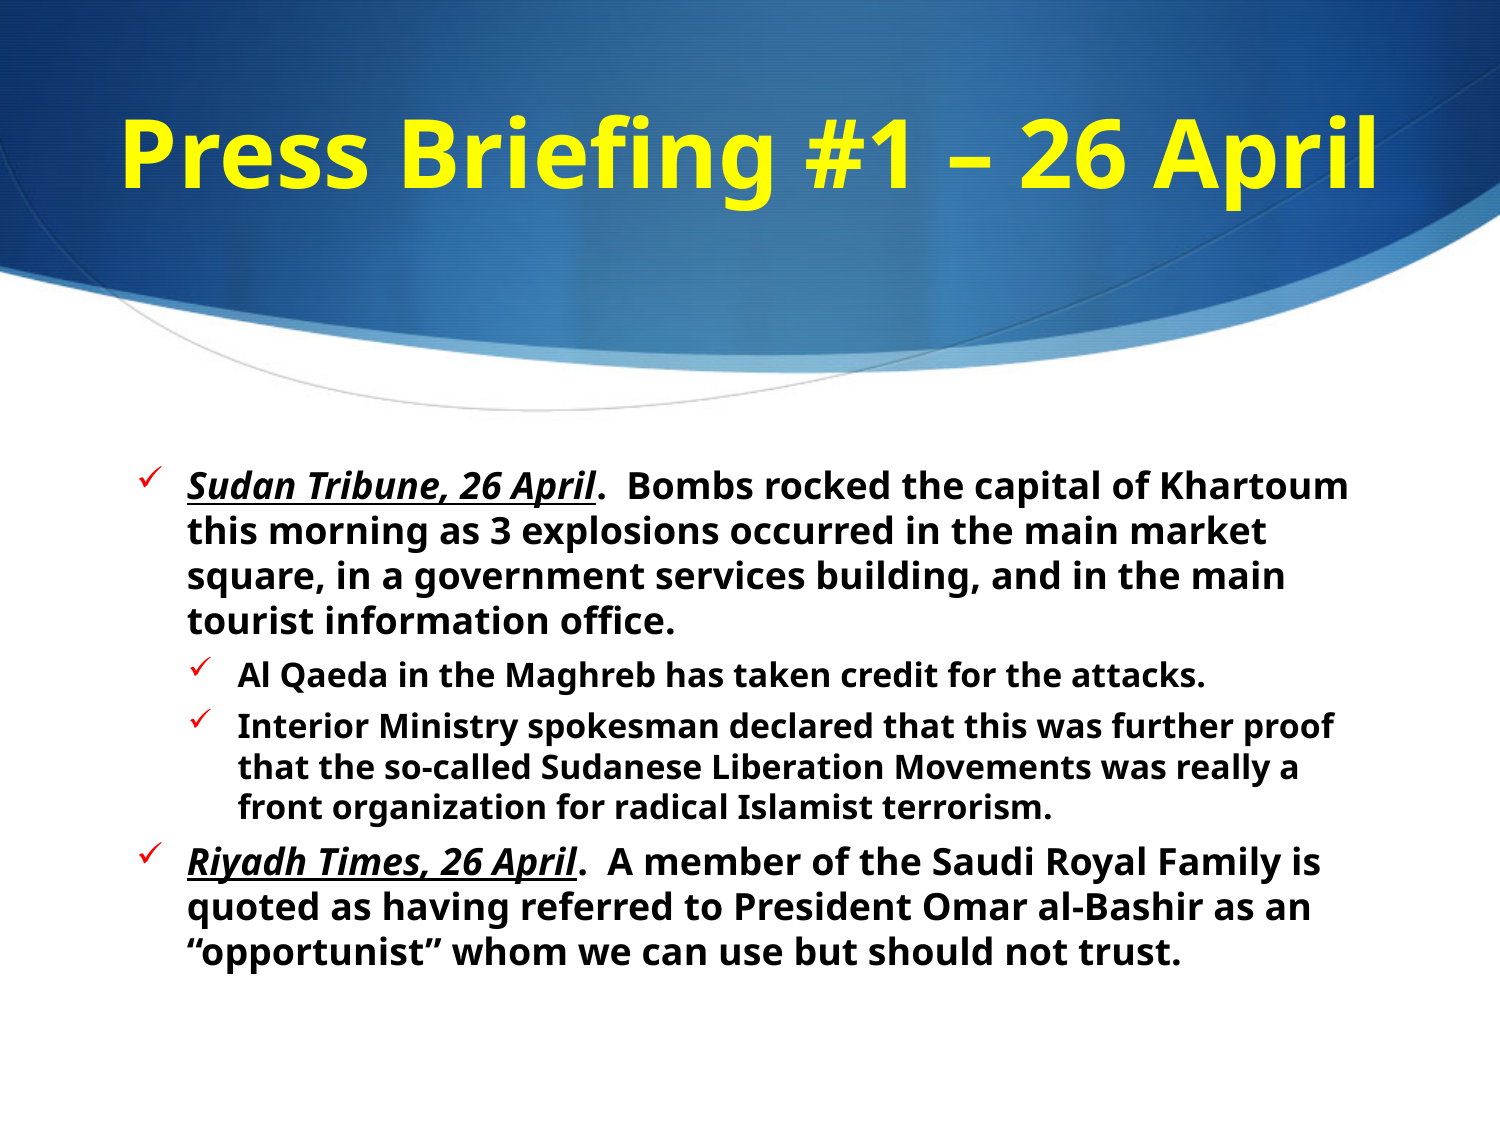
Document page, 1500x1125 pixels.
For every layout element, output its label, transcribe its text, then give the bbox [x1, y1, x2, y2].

picture [0, 0, 1500, 1125]
list Sudan Tribune, 26 April. Bombs rocked the capital of Khartoum this morning as 3 explosions occurred in the main market square, in a government services building, and in the main tourist information office. Al Qaeda in the Maghreb has taken credit for the attacks. Interior Ministry spokesman declared that this was further proof that the so-called Sudanese Liberation Movements was really a front organization for radical Islamist terrorism. Riyadh Times, 26 April. A member of the Saudi Royal Family is quoted as having referred to President Omar al-Bashir as an “opportunist” whom we can use but should not trust. [121, 454, 1379, 991]
title Press Briefing #1 – 26 April [75, 56, 1425, 245]
